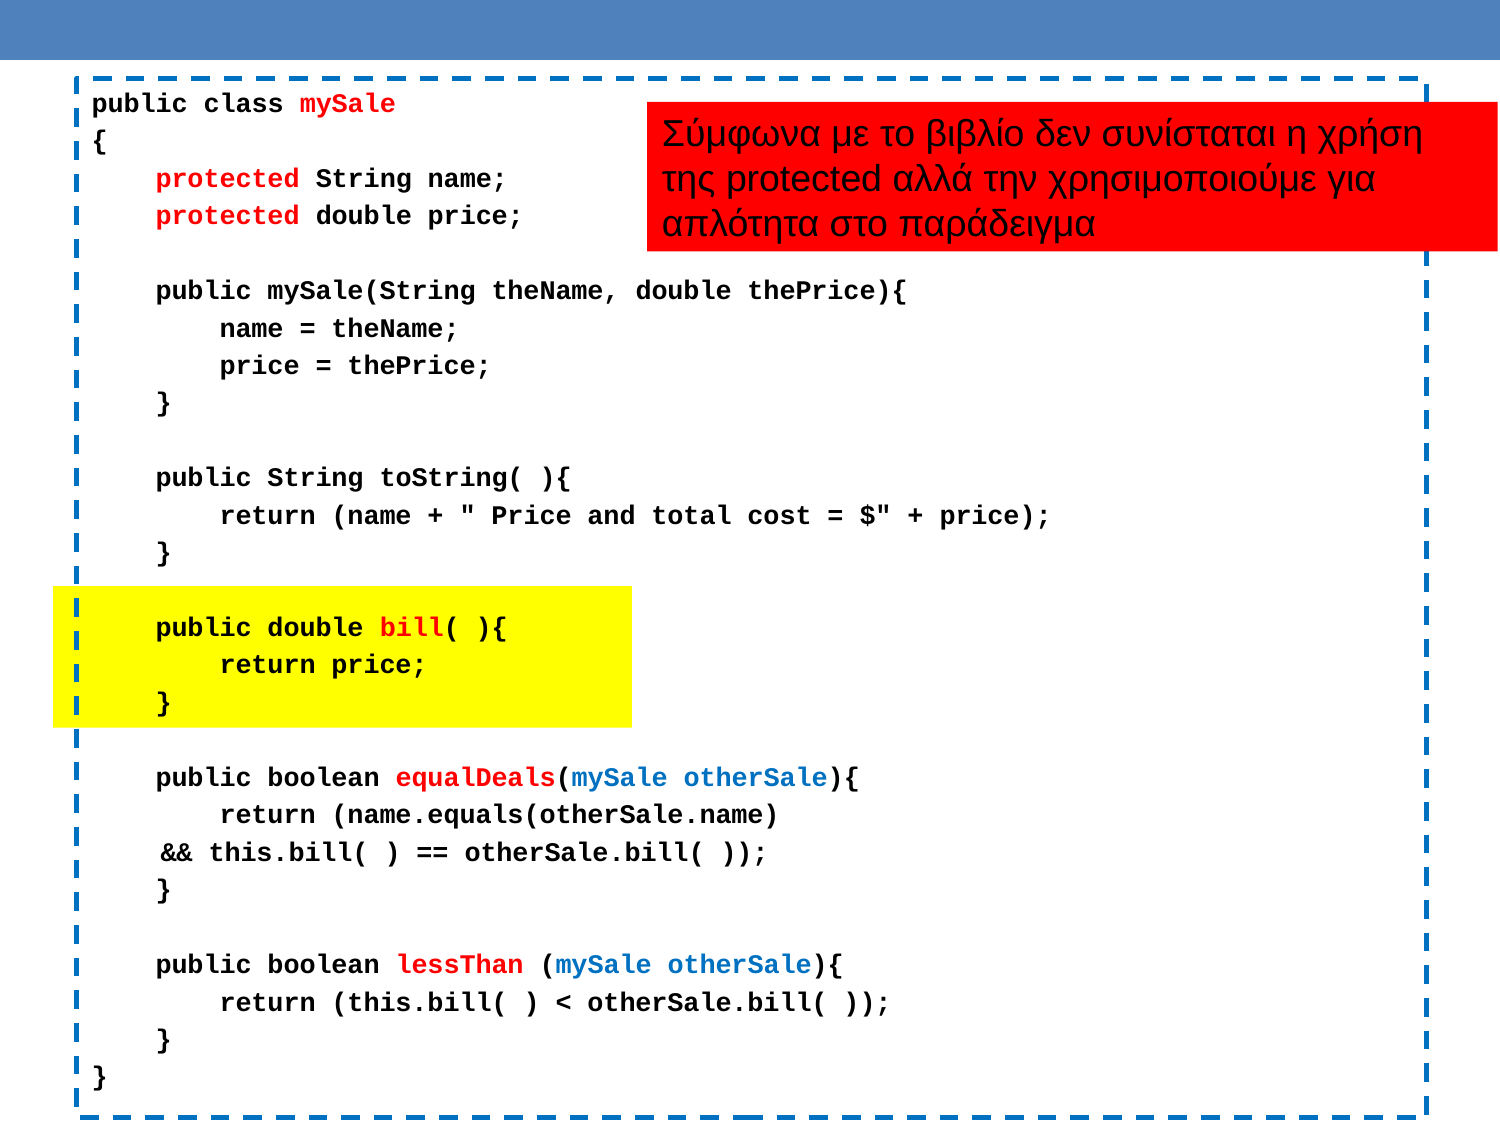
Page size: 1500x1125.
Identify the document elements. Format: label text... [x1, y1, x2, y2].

text_box [51, 584, 76, 730]
list public class mySale { protected String name; protected double price; public mySale(String theName, double thePrice){ name = theName; price = thePrice; } public String toString( ){ return (name + " Price and total cost = $" + price); } public double bill( ){ return price; } public boolean equalDeals(mySale otherSale){ return (name.equals(otherSale.name) && this.bill( ) == otherSale.bill( )); } public boolean lessThan (mySale otherSale){ return (this.bill( ) < otherSale.bill( )); } } [76, 78, 1427, 1118]
text_box Σύμφωνα με το βιβλίο δεν συνίσταται η χρήση της protected αλλά την χρησιμοποιούμε για απλότητα στο παράδειγμα [647, 101, 1498, 252]
